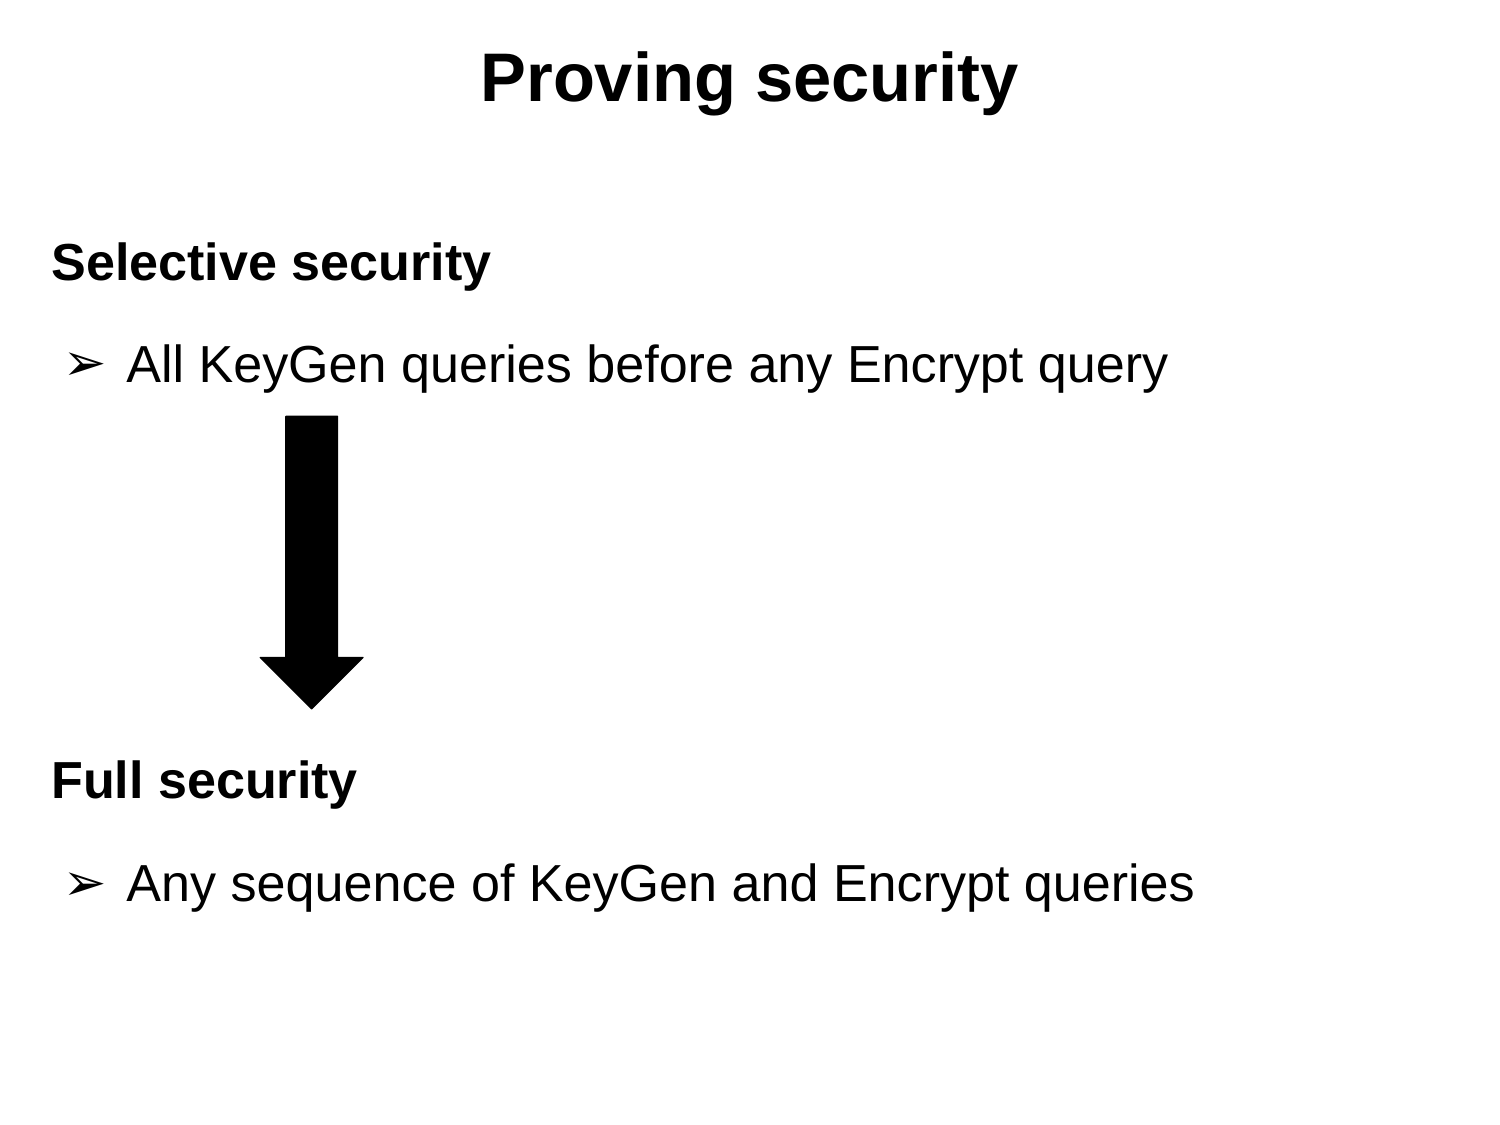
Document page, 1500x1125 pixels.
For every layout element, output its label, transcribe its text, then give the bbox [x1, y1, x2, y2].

title Proving security [0, 17, 1500, 138]
text_box [260, 416, 363, 709]
text_box Selective security [36, 213, 663, 306]
text_box Any sequence of KeyGen and Encrypt queries [36, 824, 1500, 927]
text_box Full security [36, 731, 663, 824]
text_box All KeyGen queries before any Encrypt query [36, 306, 1345, 409]
